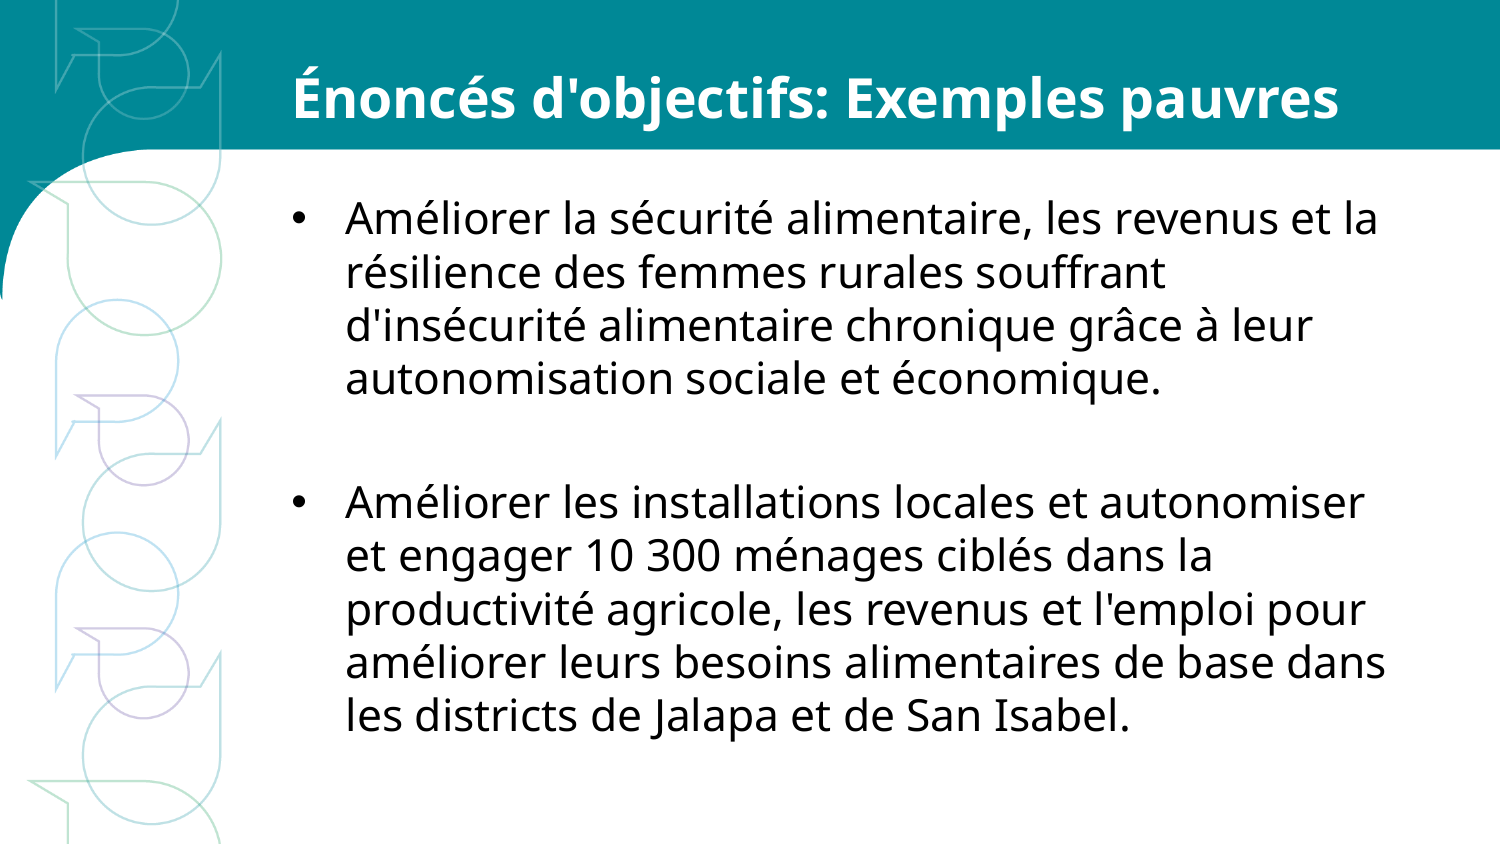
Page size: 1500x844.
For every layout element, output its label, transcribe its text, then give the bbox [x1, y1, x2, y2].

picture [0, 0, 1500, 844]
list Améliorer la sécurité alimentaire, les revenus et la résilience des femmes rurales souffrant d'insécurité alimentaire chronique grâce à leur autonomisation sociale et économique. Améliorer les installations locales et autonomiser et engager 10 300 ménages ciblés dans la productivité agricole, les revenus et l'emploi pour améliorer leurs besoins alimentaires de base dans les districts de Jalapa et de San Isabel. [276, 183, 1416, 757]
title Énoncés d'objectifs: Exemples pauvres [276, 25, 1416, 167]
